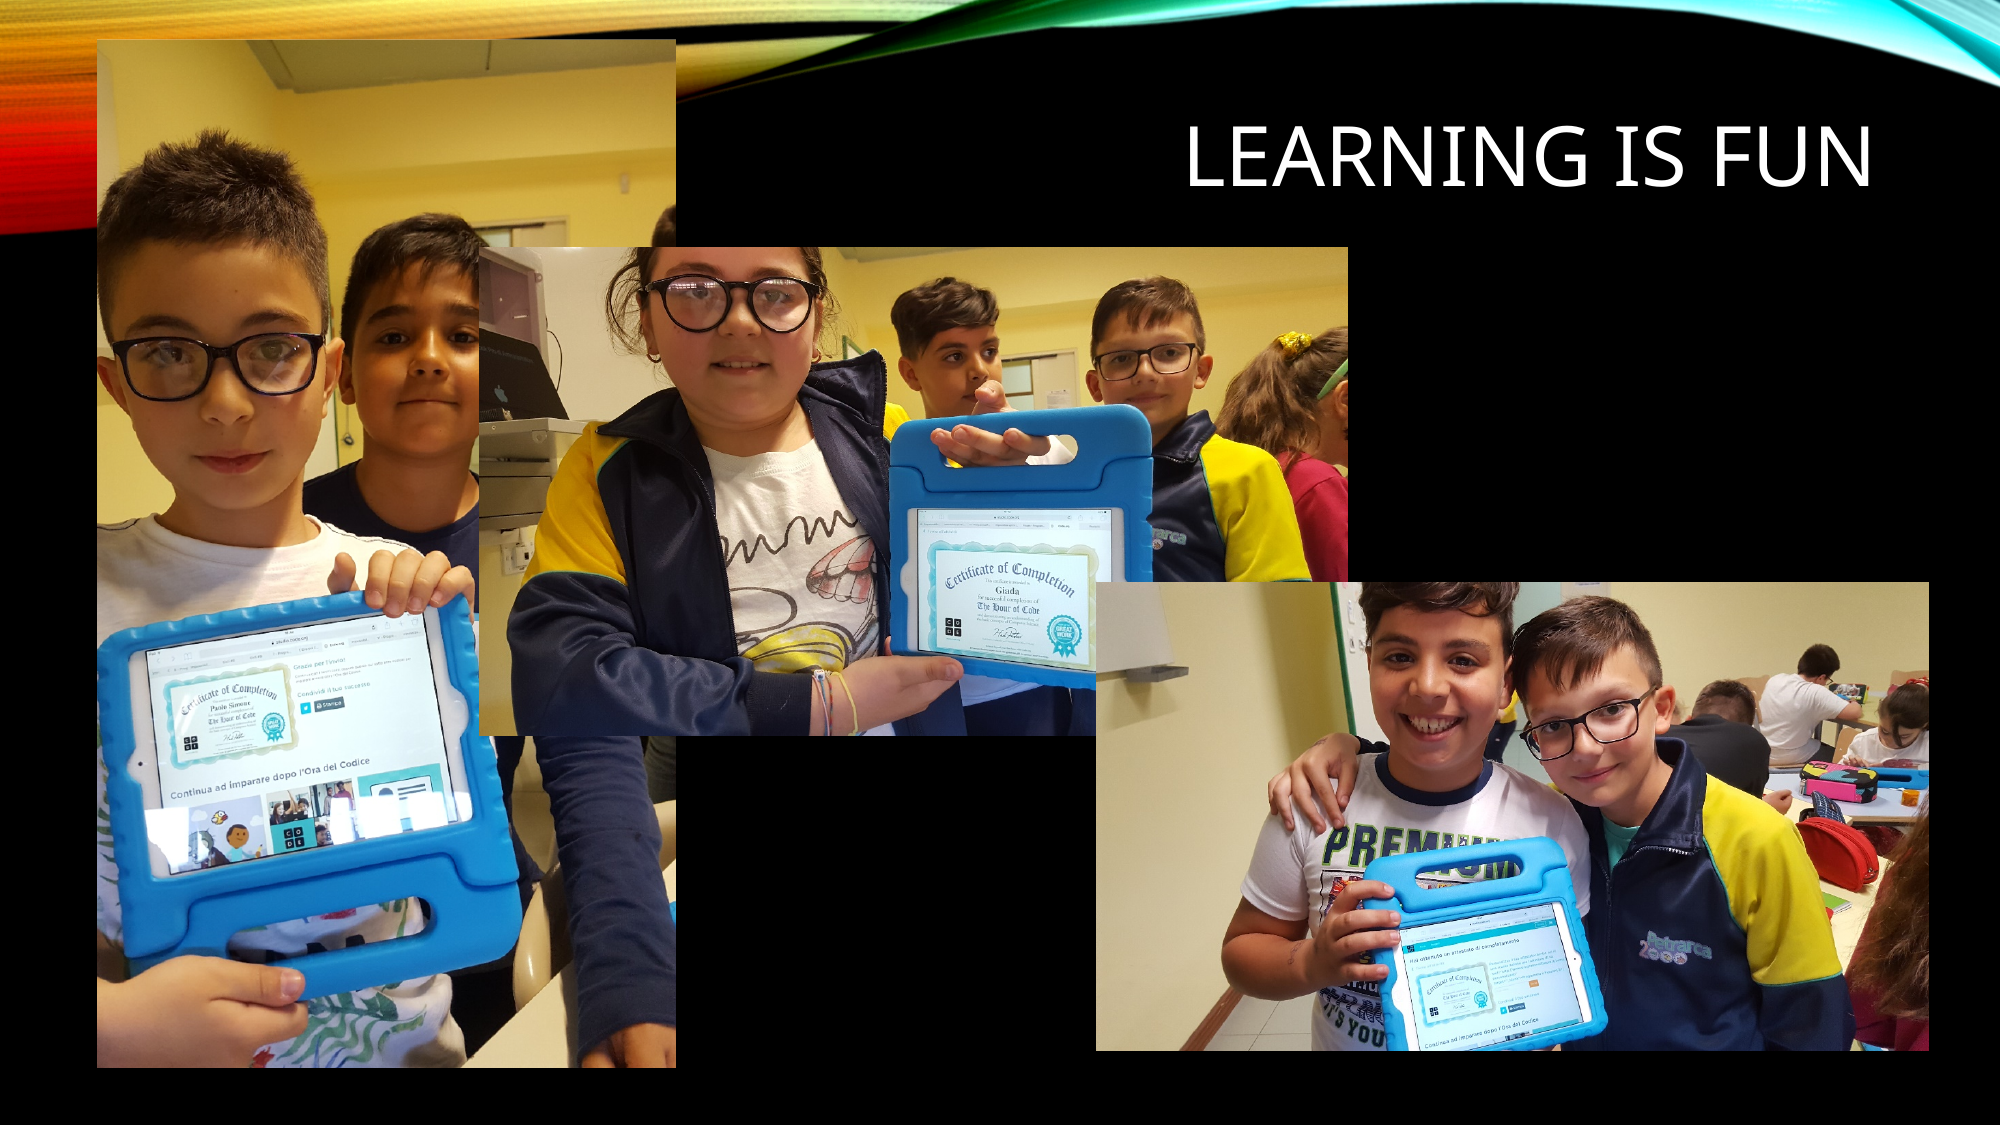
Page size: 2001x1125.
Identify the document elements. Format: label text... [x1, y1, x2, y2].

picture [0, 0, 2000, 1068]
title LEARNING IS FUN [676, 53, 1892, 266]
